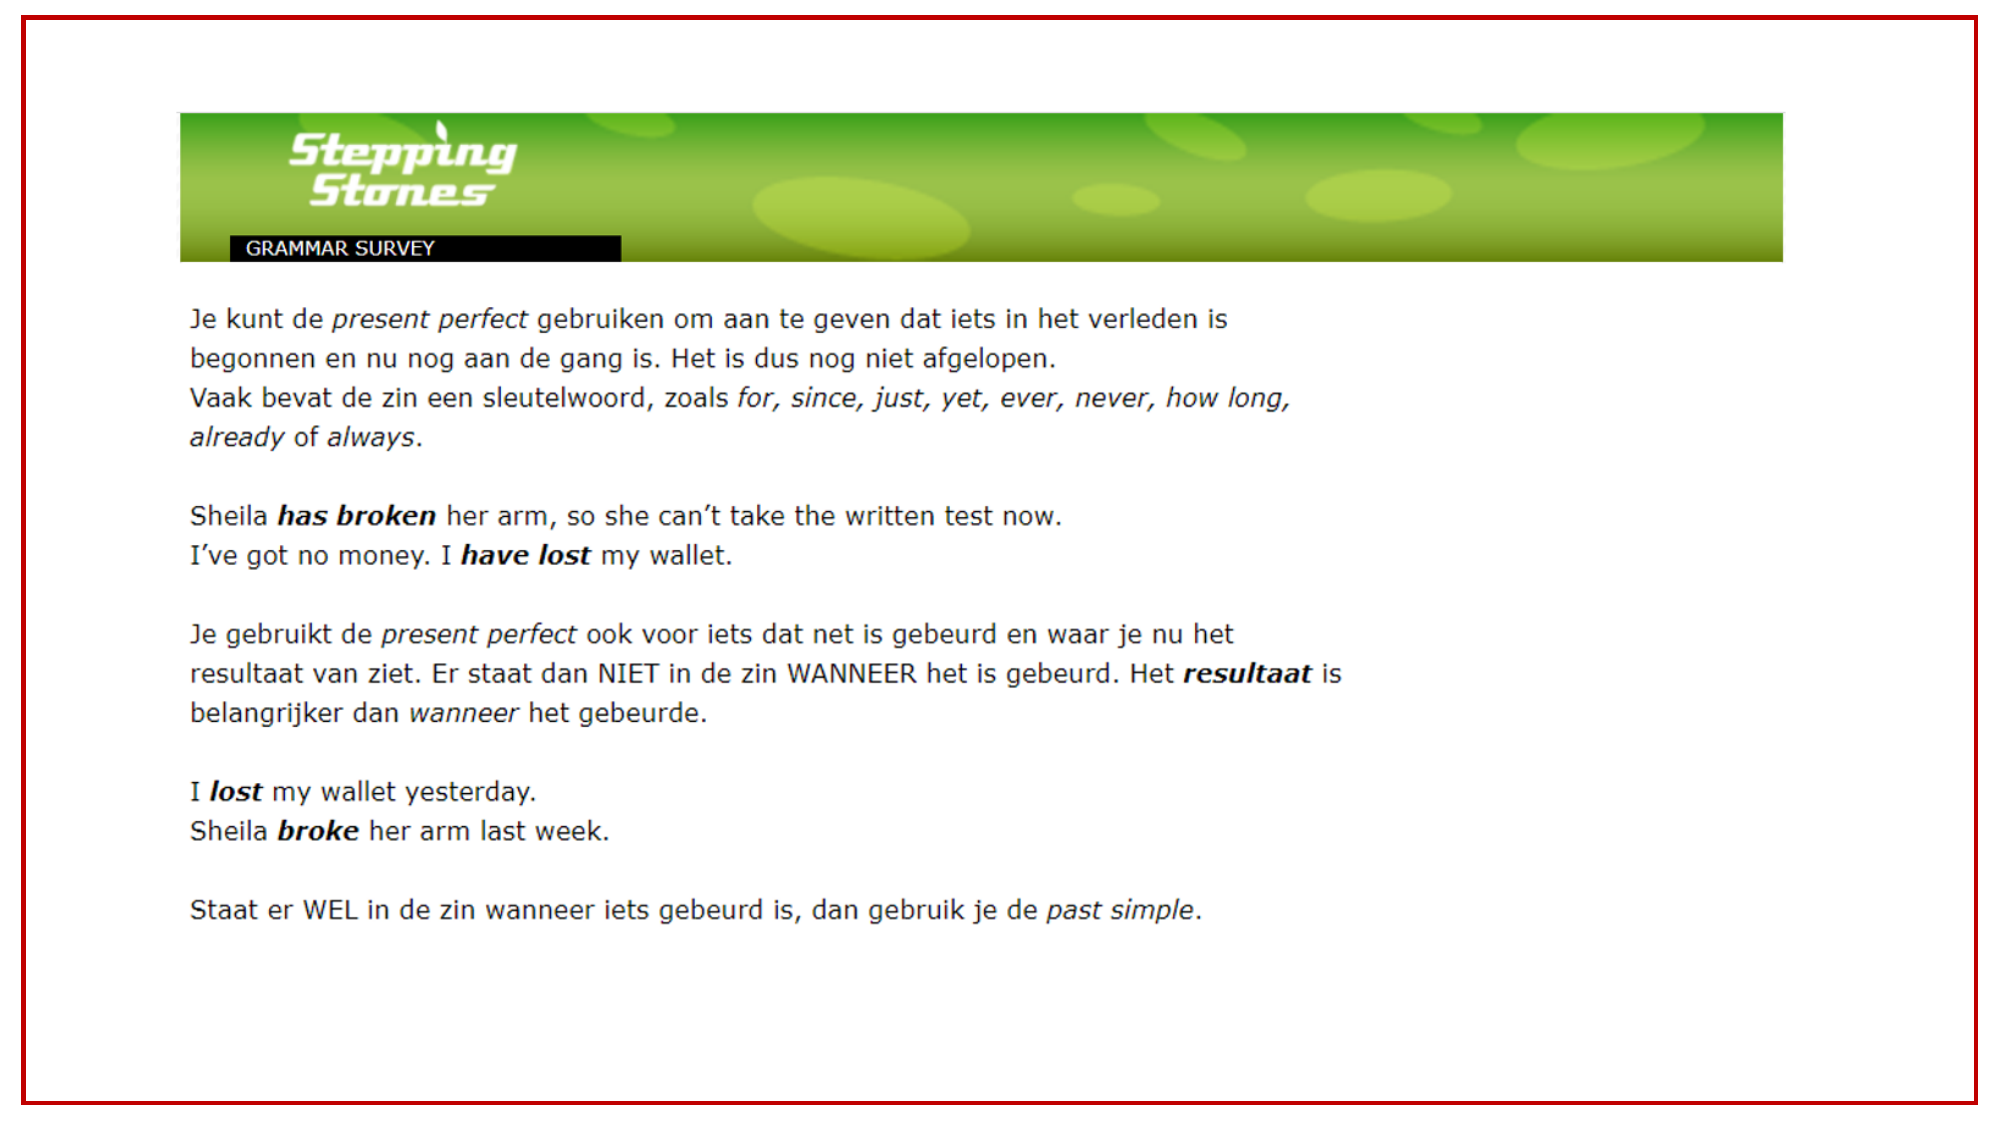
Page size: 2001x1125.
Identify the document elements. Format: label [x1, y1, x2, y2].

text_box [22, 17, 1977, 1104]
picture [157, 101, 1793, 948]
